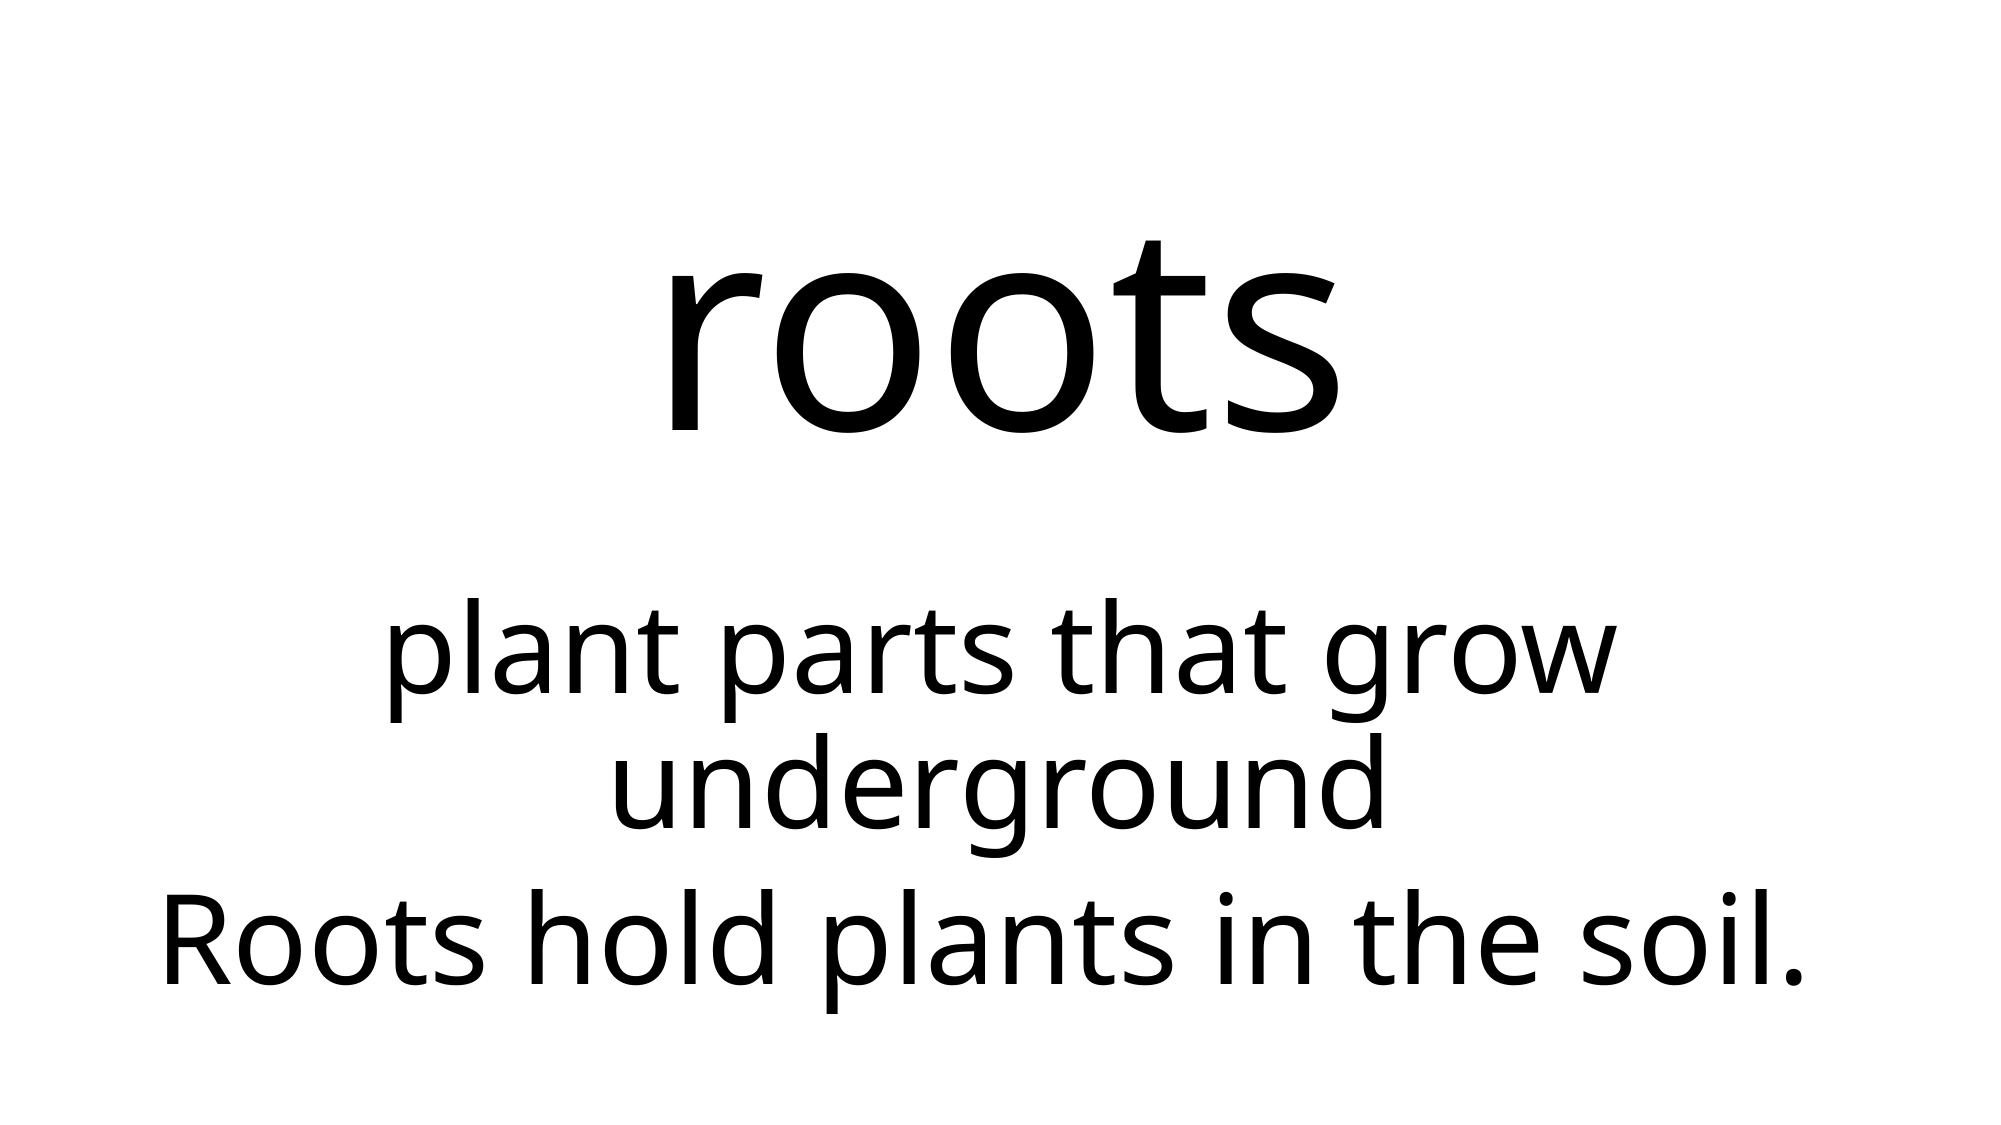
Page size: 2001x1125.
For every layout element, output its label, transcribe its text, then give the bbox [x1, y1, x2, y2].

list plant parts that grow underground Roots hold plants in the soil. [137, 577, 1863, 1125]
title roots [137, 59, 1863, 577]
